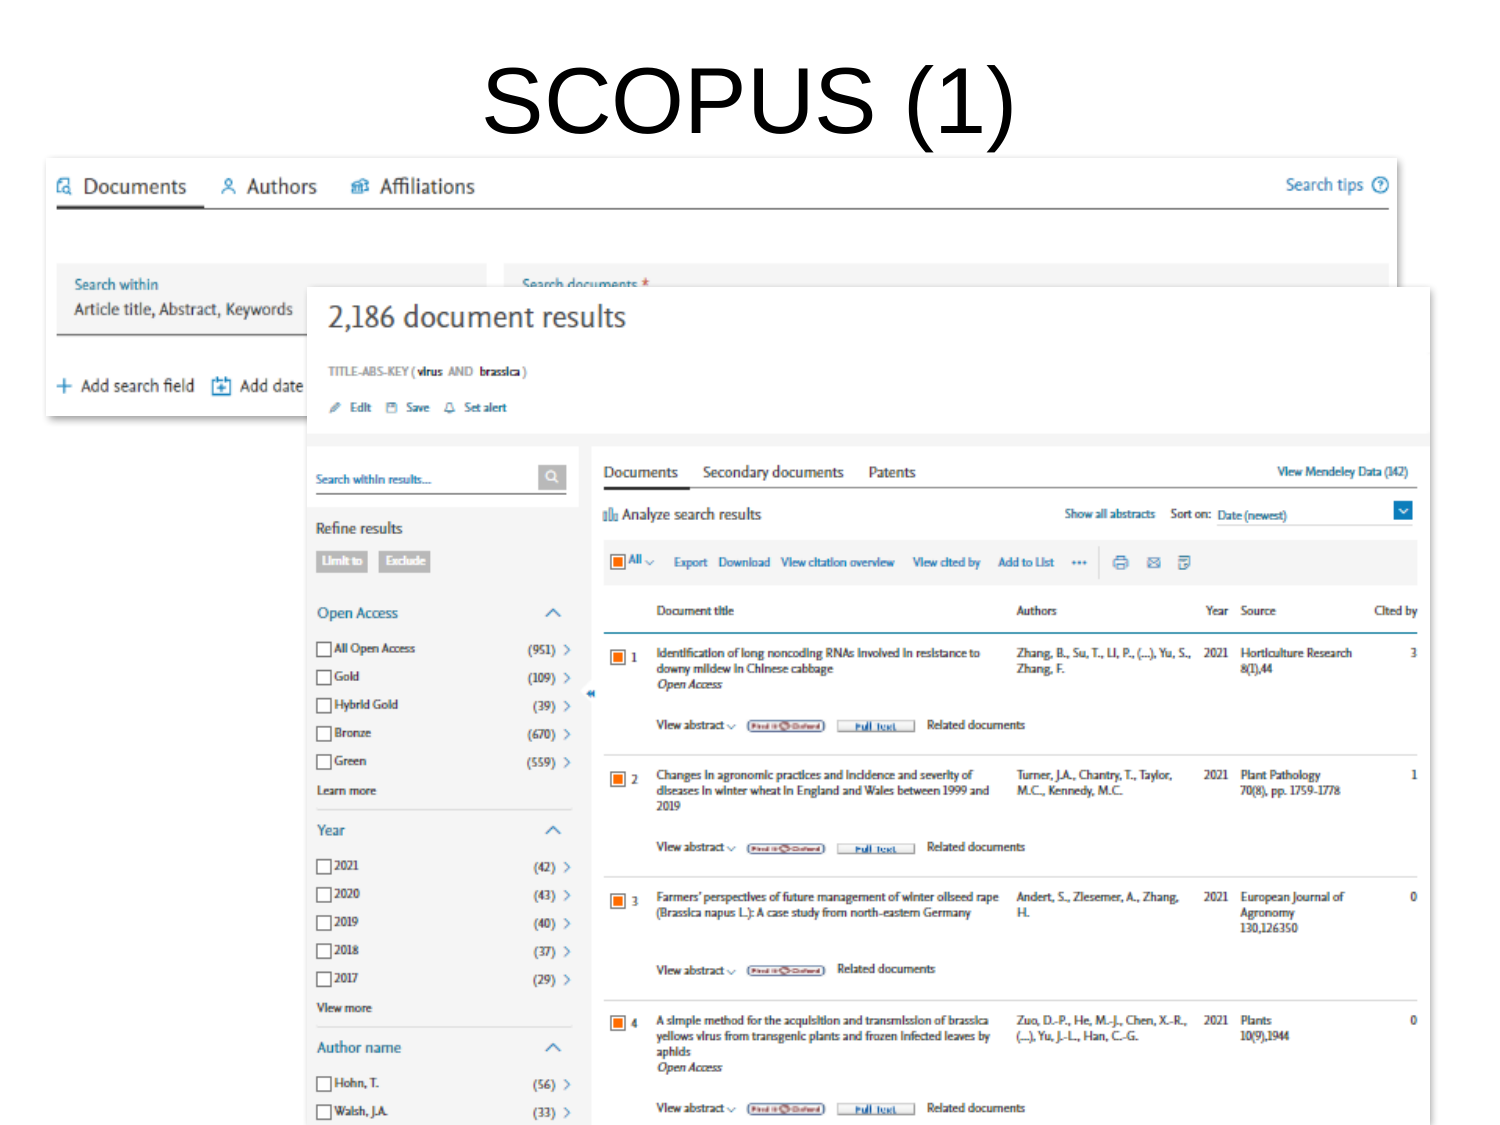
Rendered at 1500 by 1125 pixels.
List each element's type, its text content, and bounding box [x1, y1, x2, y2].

picture [306, 287, 1430, 1125]
title SCOPUS (1) [102, 13, 1398, 156]
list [46, 158, 1398, 417]
